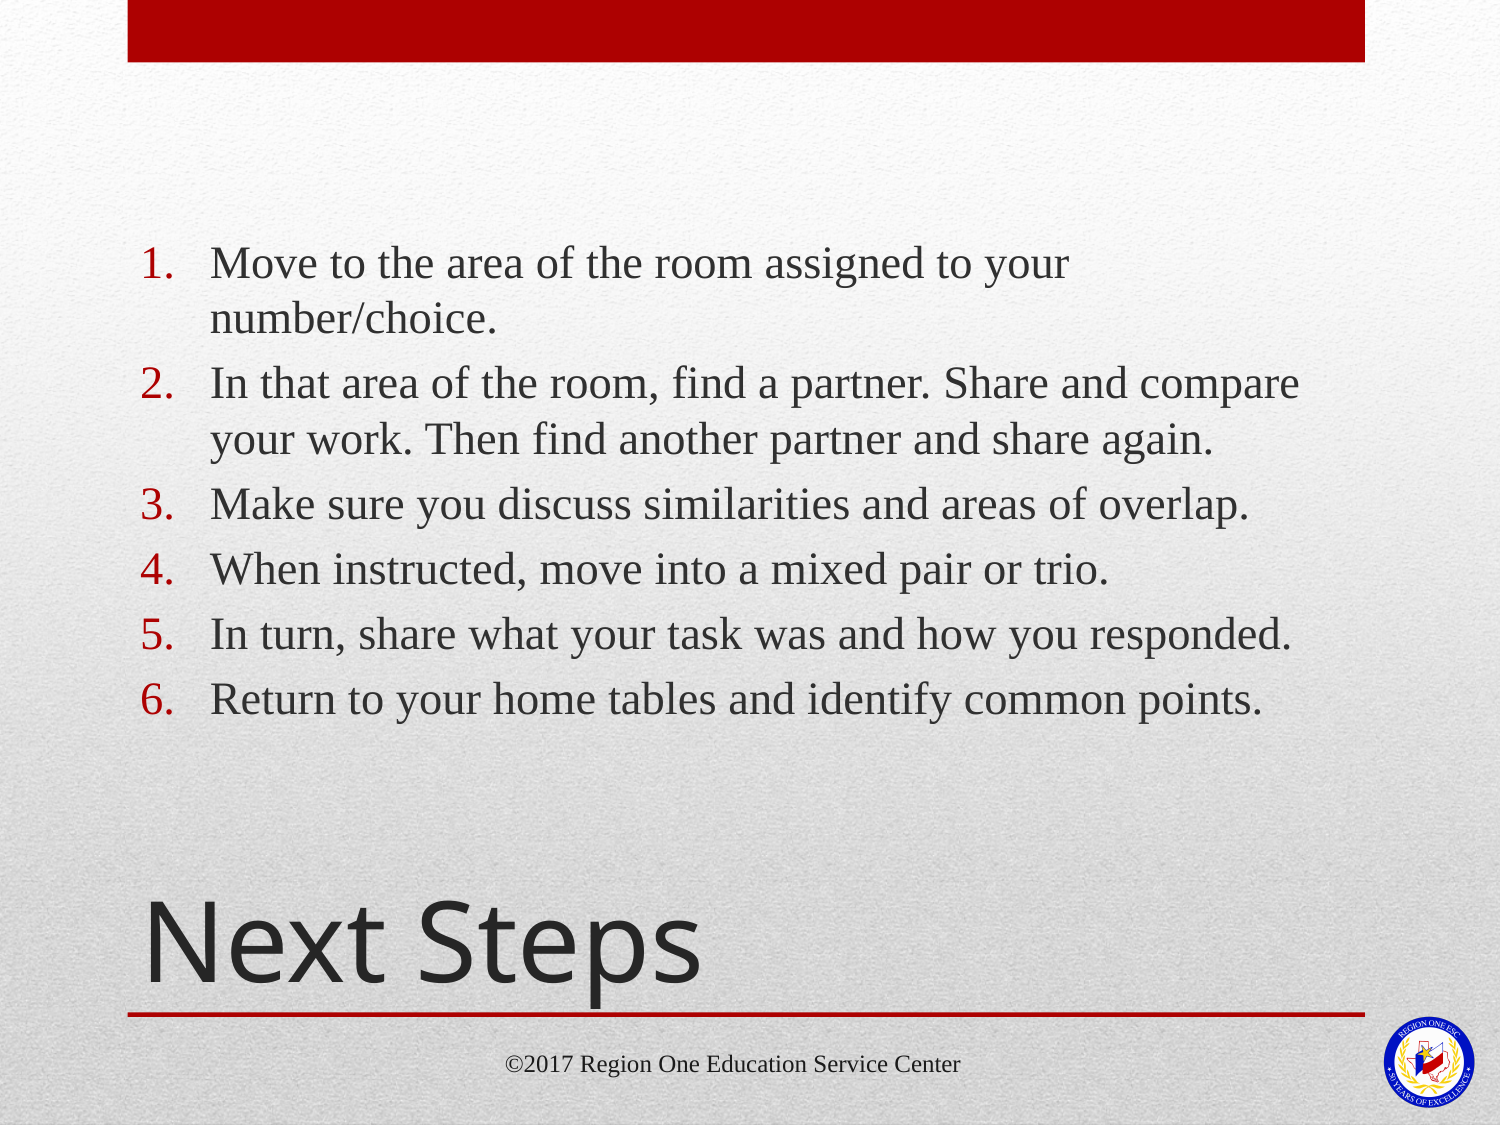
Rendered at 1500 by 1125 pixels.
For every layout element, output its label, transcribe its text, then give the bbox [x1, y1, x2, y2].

footer ©2017 Region One Education Service Center [333, 1032, 1133, 1093]
picture [1382, 1015, 1476, 1108]
list Move to the area of the room assigned to your number/choice. In that area of the room, find a partner. Share and compare your work. Then find another partner and share again. Make sure you discuss similarities and areas of overlap. When instructed, move into a mixed pair or trio. In turn, share what your task was and how you responded. Return to your home tables and identify common points. [125, 159, 1363, 797]
title Next Steps [125, 797, 1238, 1013]
